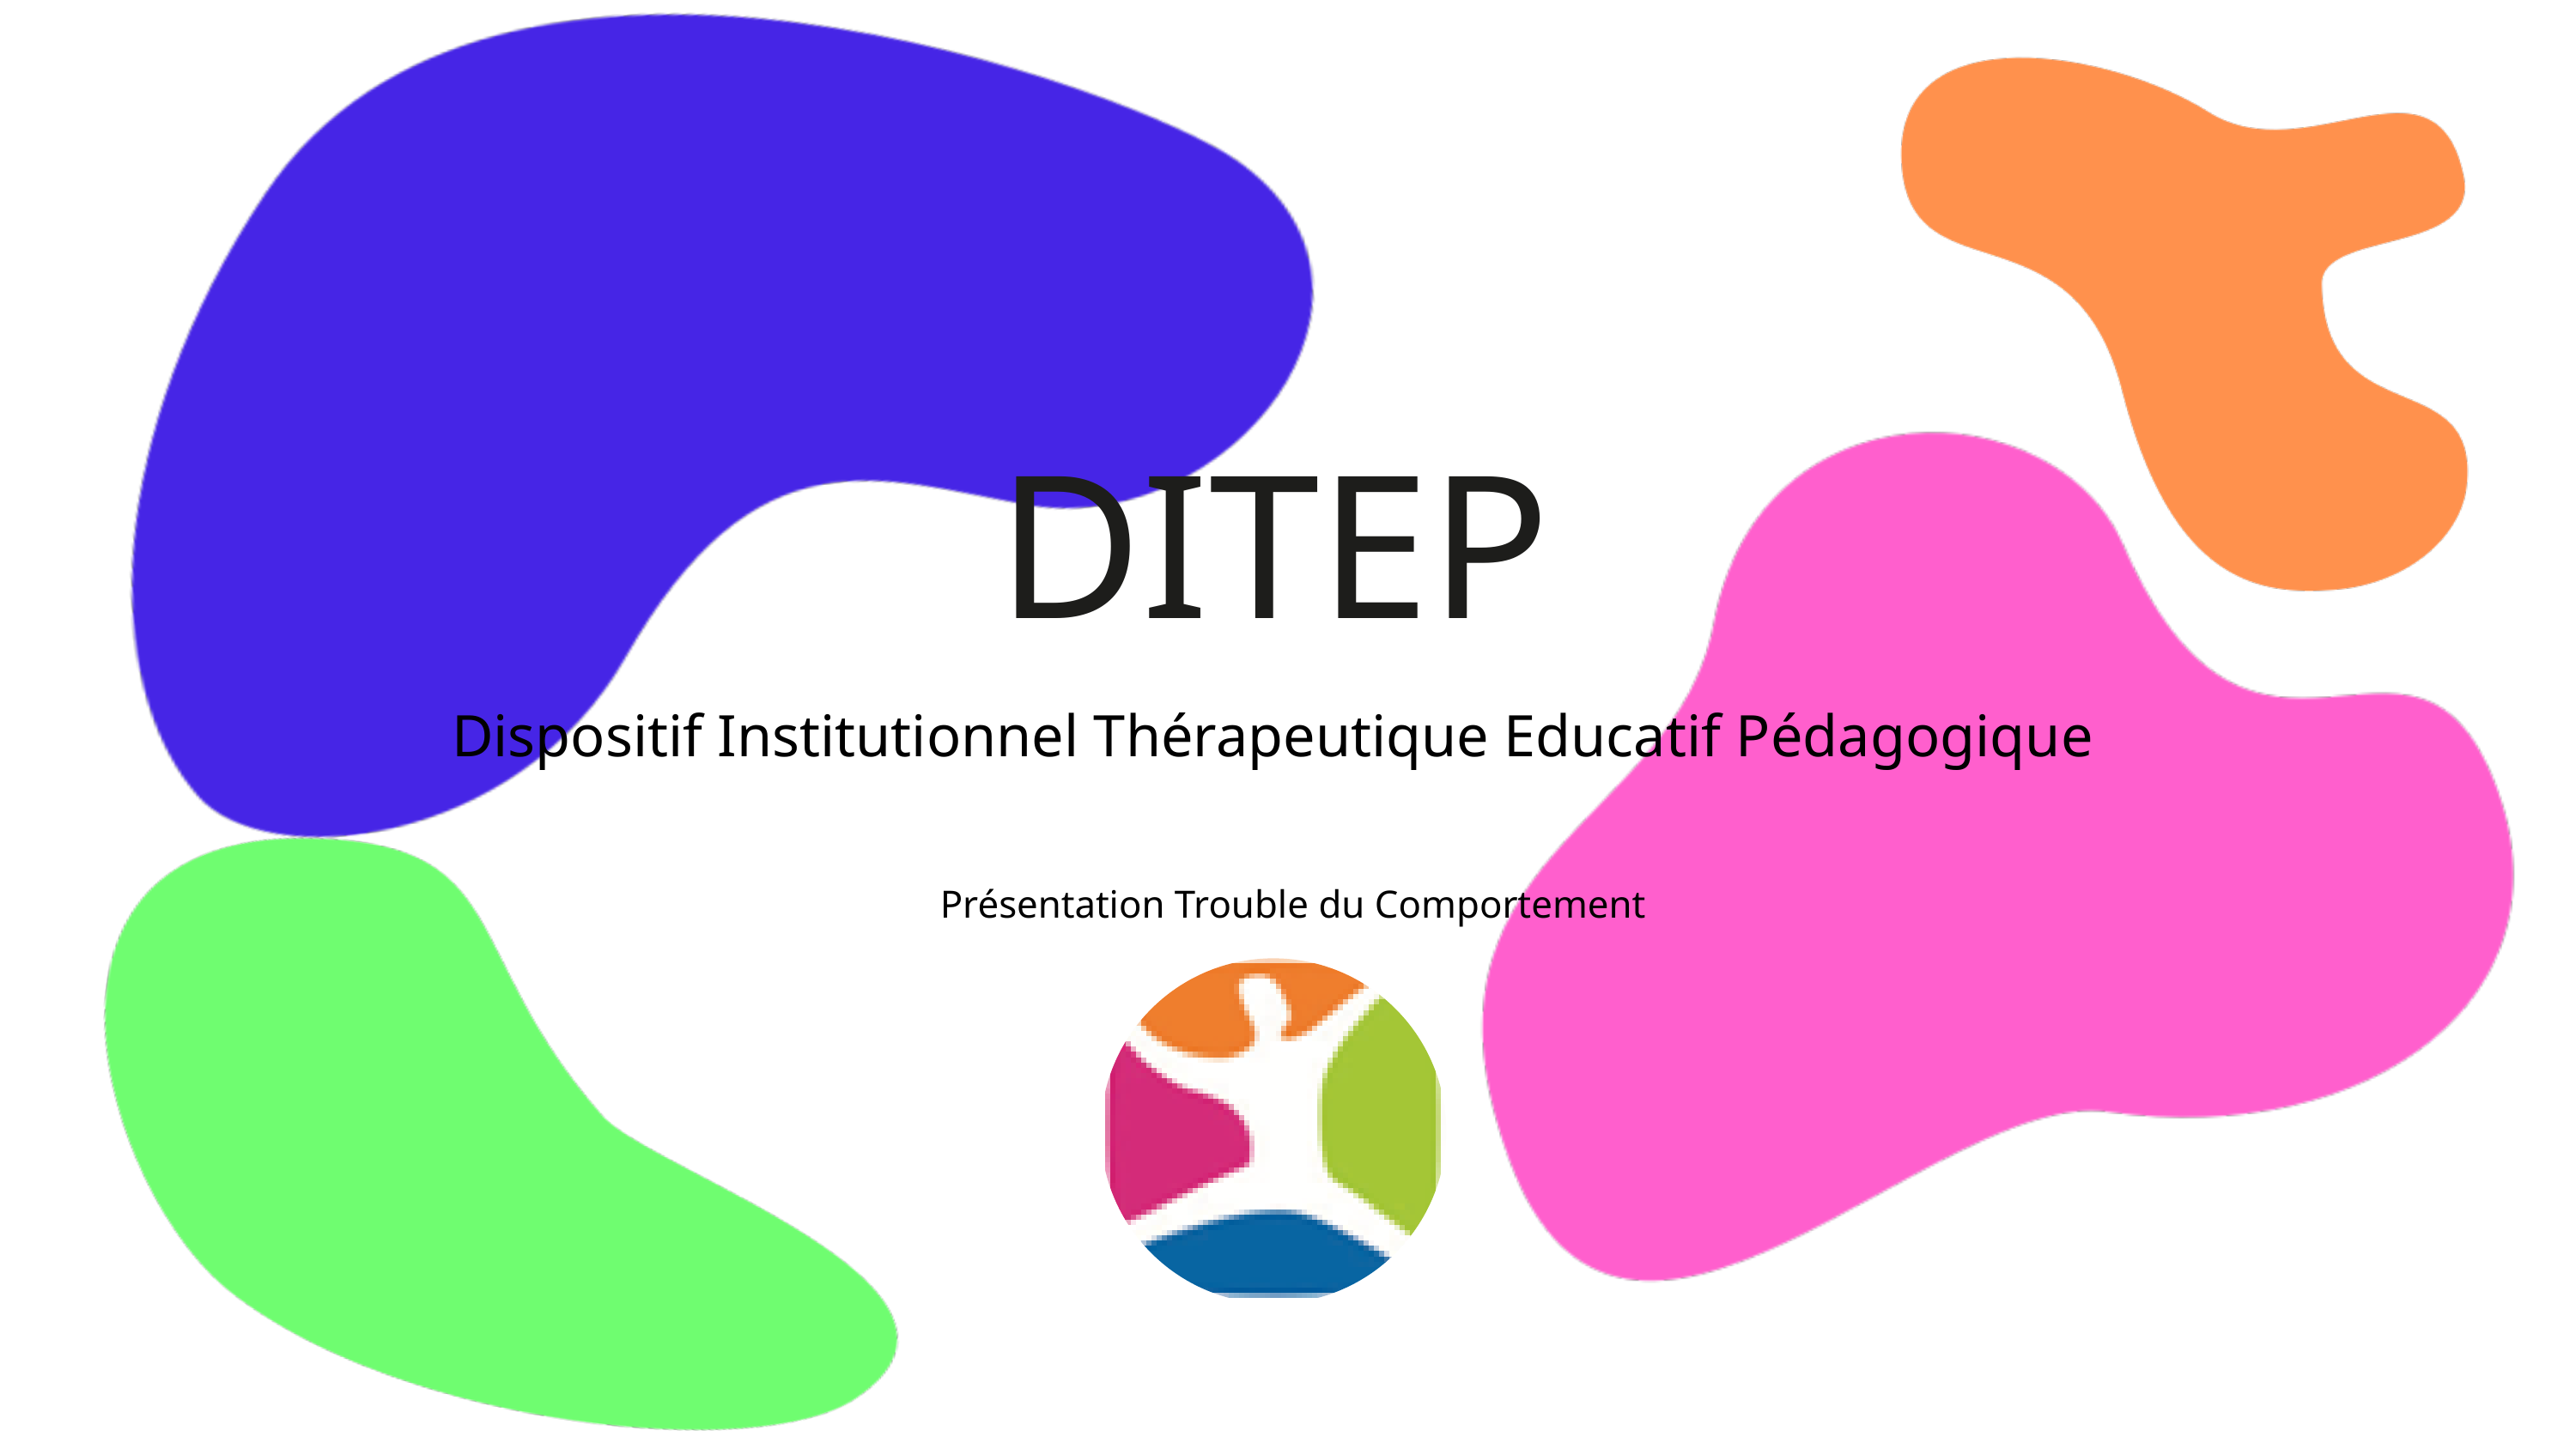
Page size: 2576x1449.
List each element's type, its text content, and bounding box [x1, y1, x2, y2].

text_box Présentation Trouble du Comportement [1241, 870, 1437, 926]
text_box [387, 441, 2160, 851]
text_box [1100, 958, 1447, 1304]
picture [1397, 15, 2576, 1449]
picture [0, 0, 1434, 1449]
